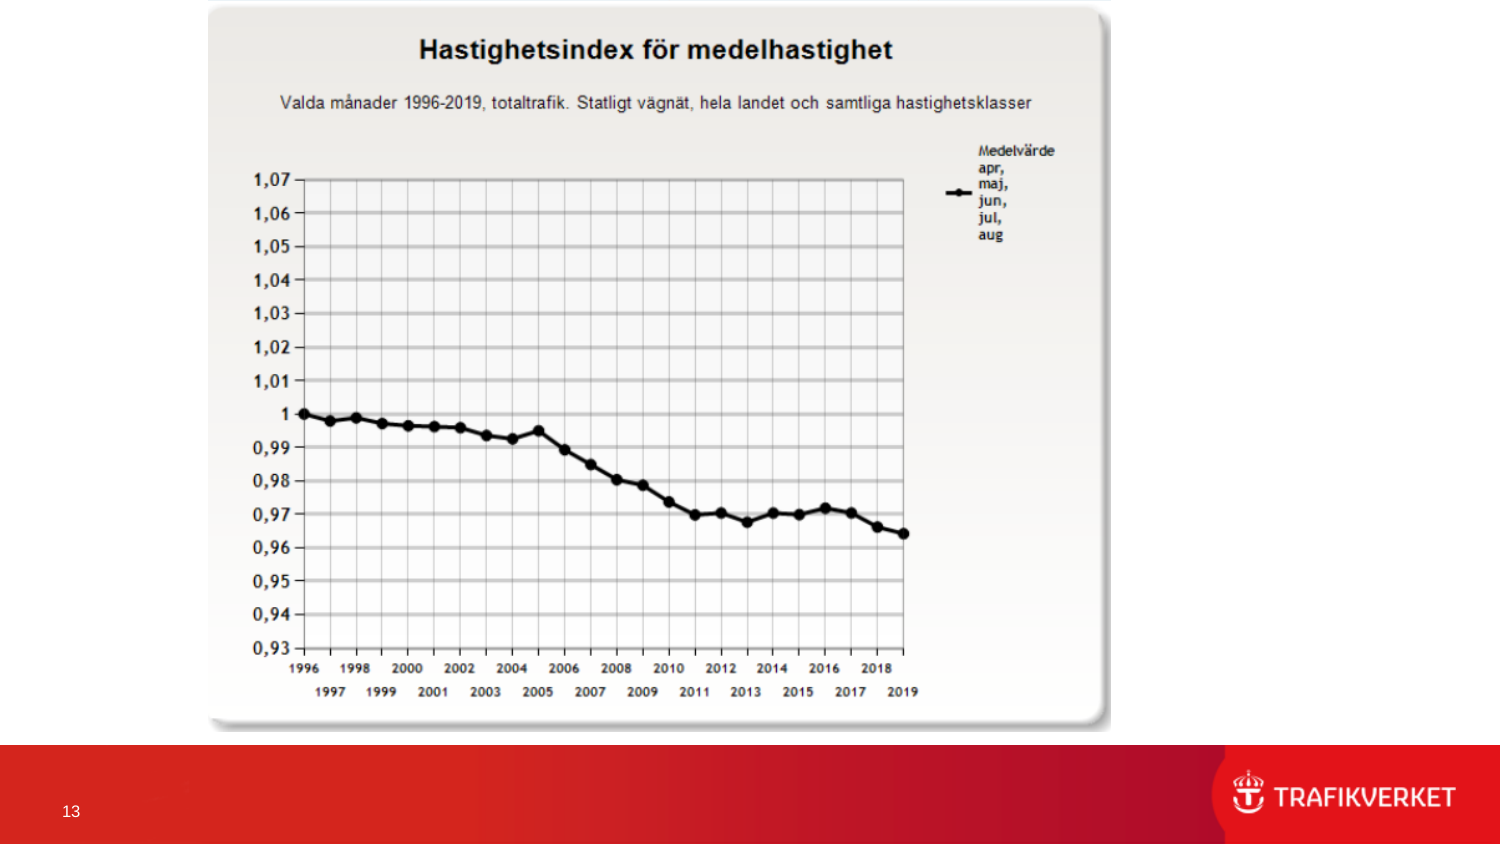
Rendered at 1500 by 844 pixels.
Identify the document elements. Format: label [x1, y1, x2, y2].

picture [0, 745, 1500, 844]
picture [208, 0, 1111, 732]
